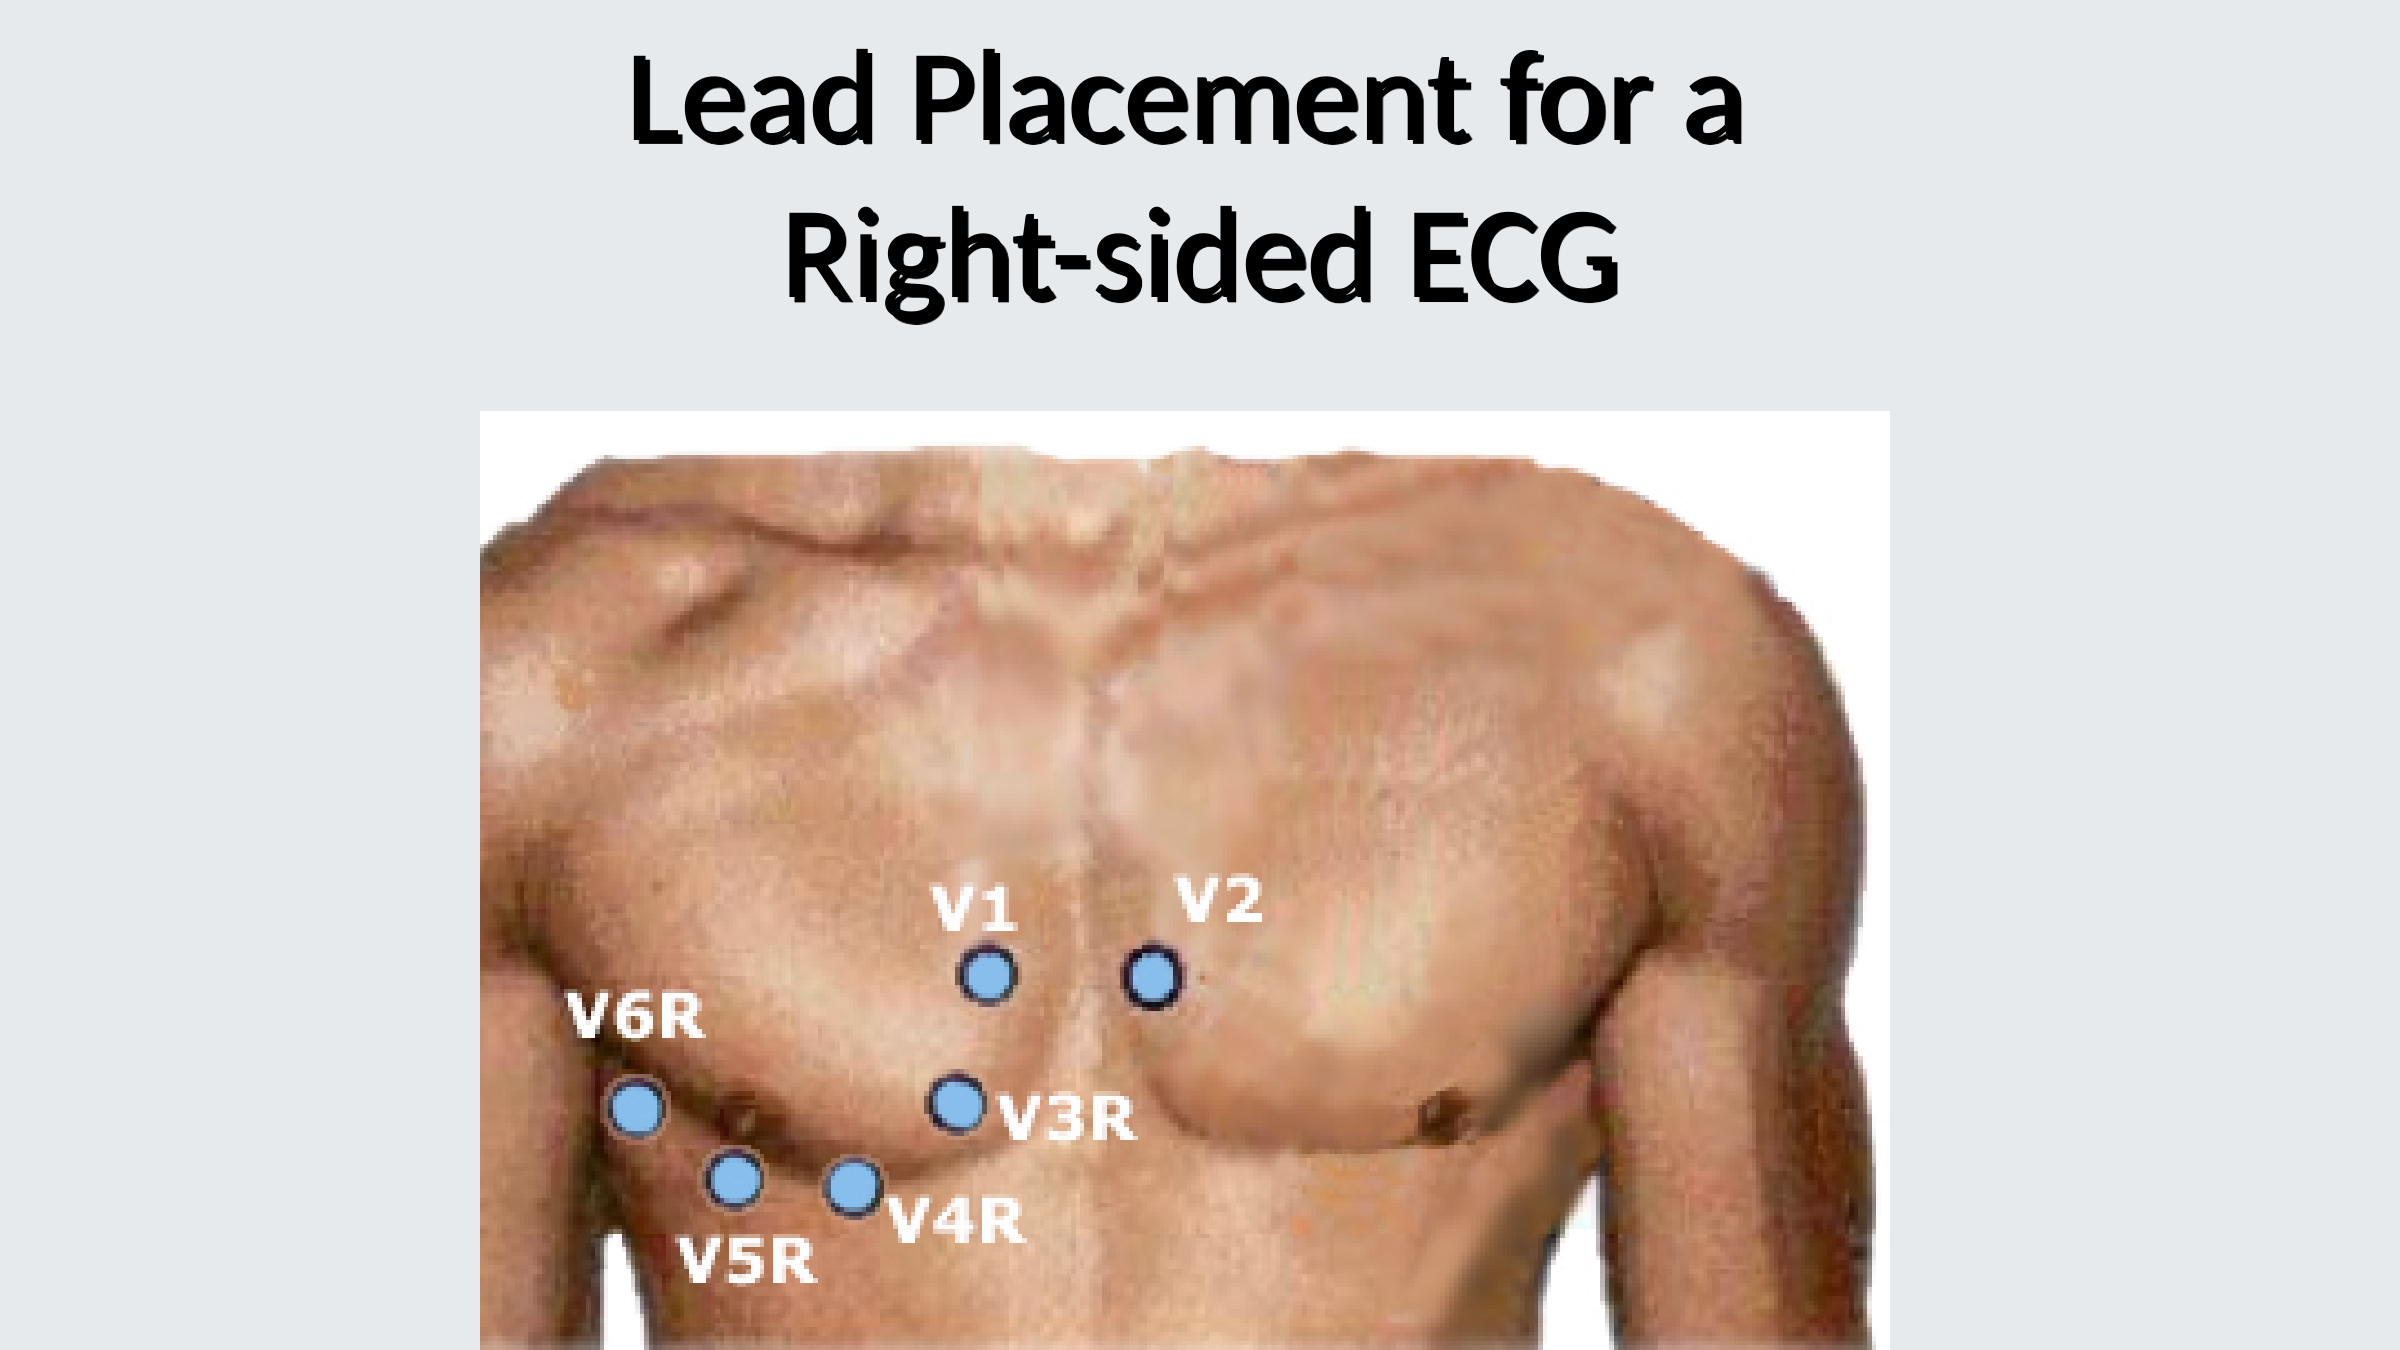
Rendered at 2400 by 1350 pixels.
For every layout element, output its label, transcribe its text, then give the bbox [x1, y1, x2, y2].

title Lead Placement for a Right-sided ECG [120, 54, 2280, 280]
picture [479, 410, 1891, 1350]
